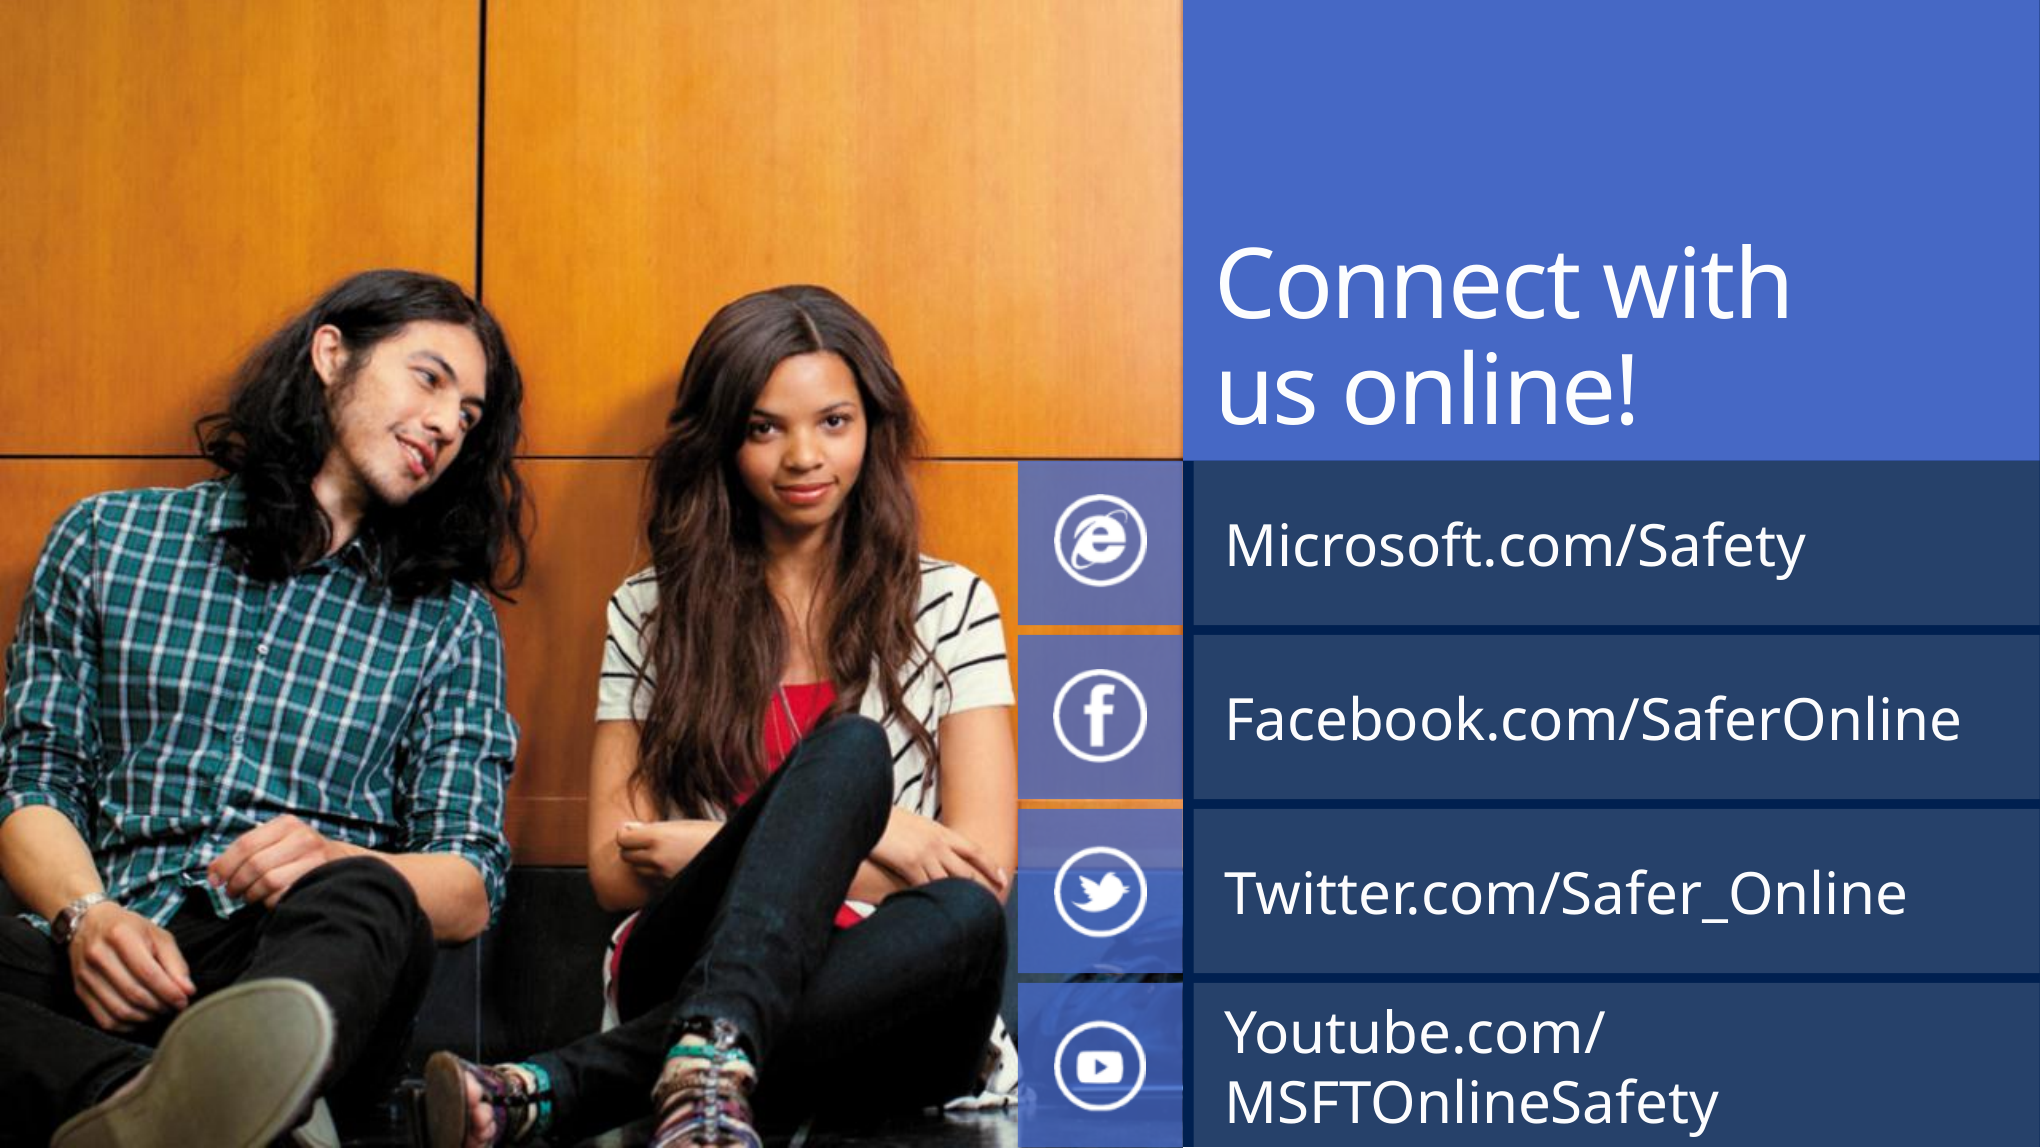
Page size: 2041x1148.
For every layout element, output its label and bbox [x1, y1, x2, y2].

text_box [1017, 634, 1183, 800]
text_box [1193, 982, 2040, 1148]
text_box [1017, 982, 1183, 1148]
text_box [1017, 808, 1183, 974]
text_box [1193, 808, 2040, 974]
text_box [1017, 0, 2040, 626]
picture [0, 0, 1183, 1148]
text_box [1193, 634, 2040, 800]
